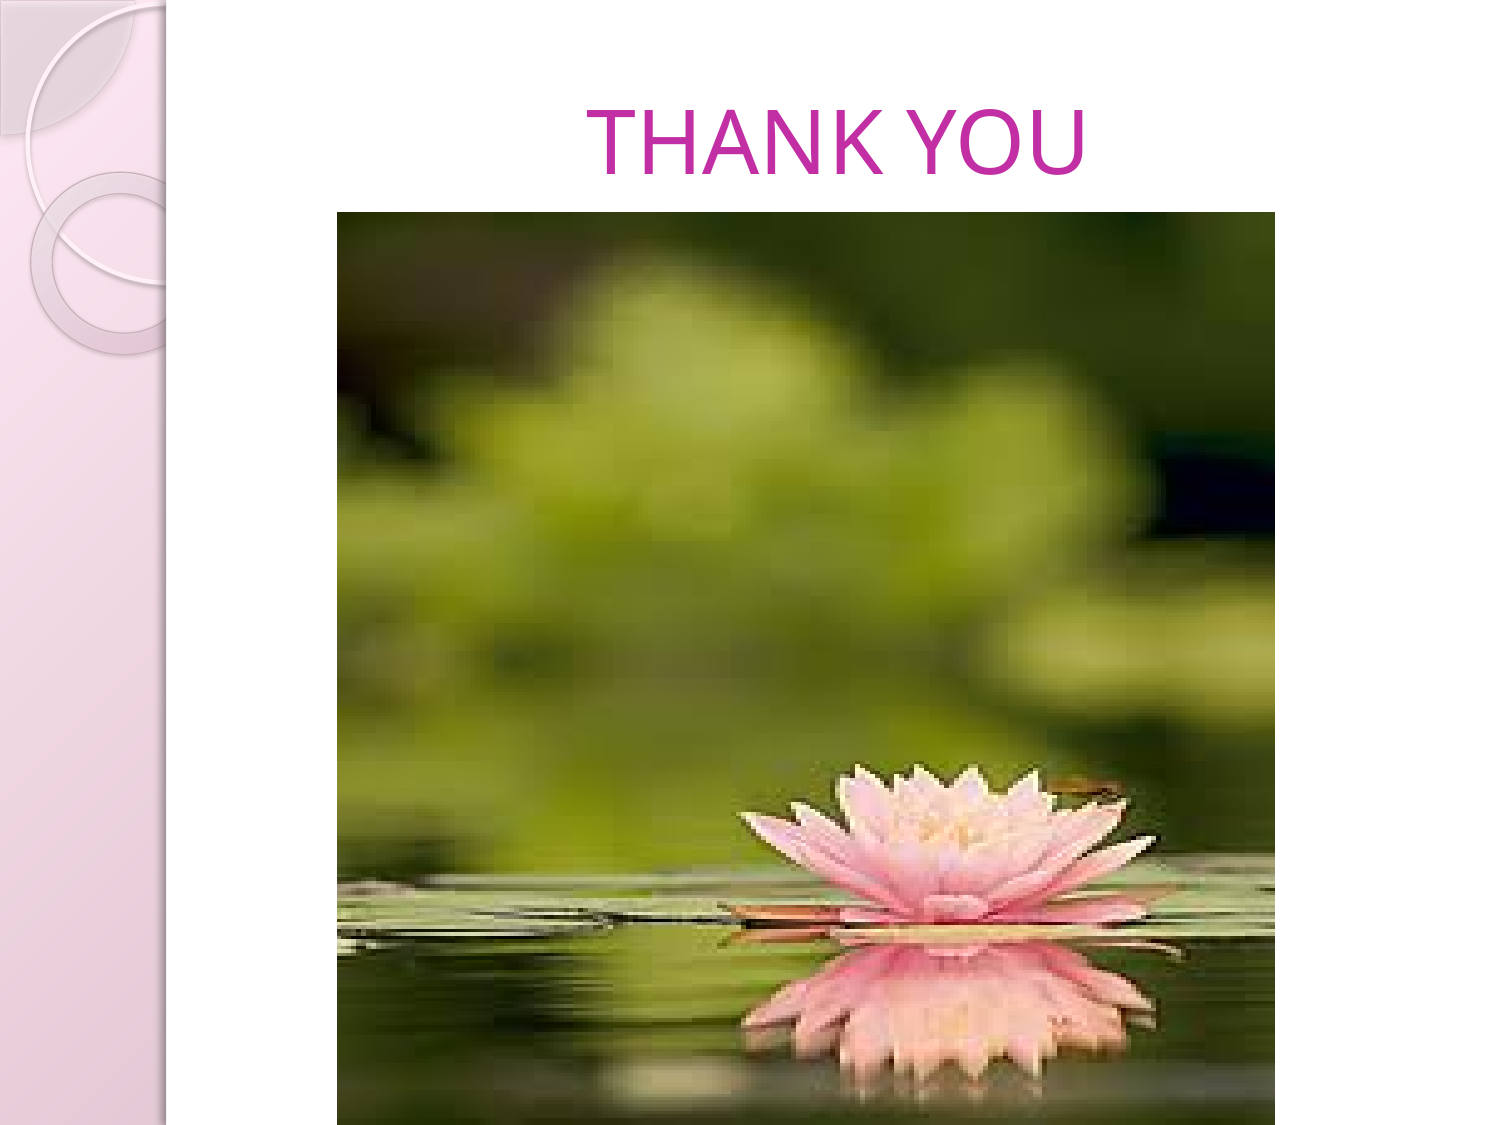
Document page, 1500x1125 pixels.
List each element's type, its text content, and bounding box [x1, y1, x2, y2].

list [337, 212, 1276, 1125]
title THANK YOU [235, 45, 1466, 233]
